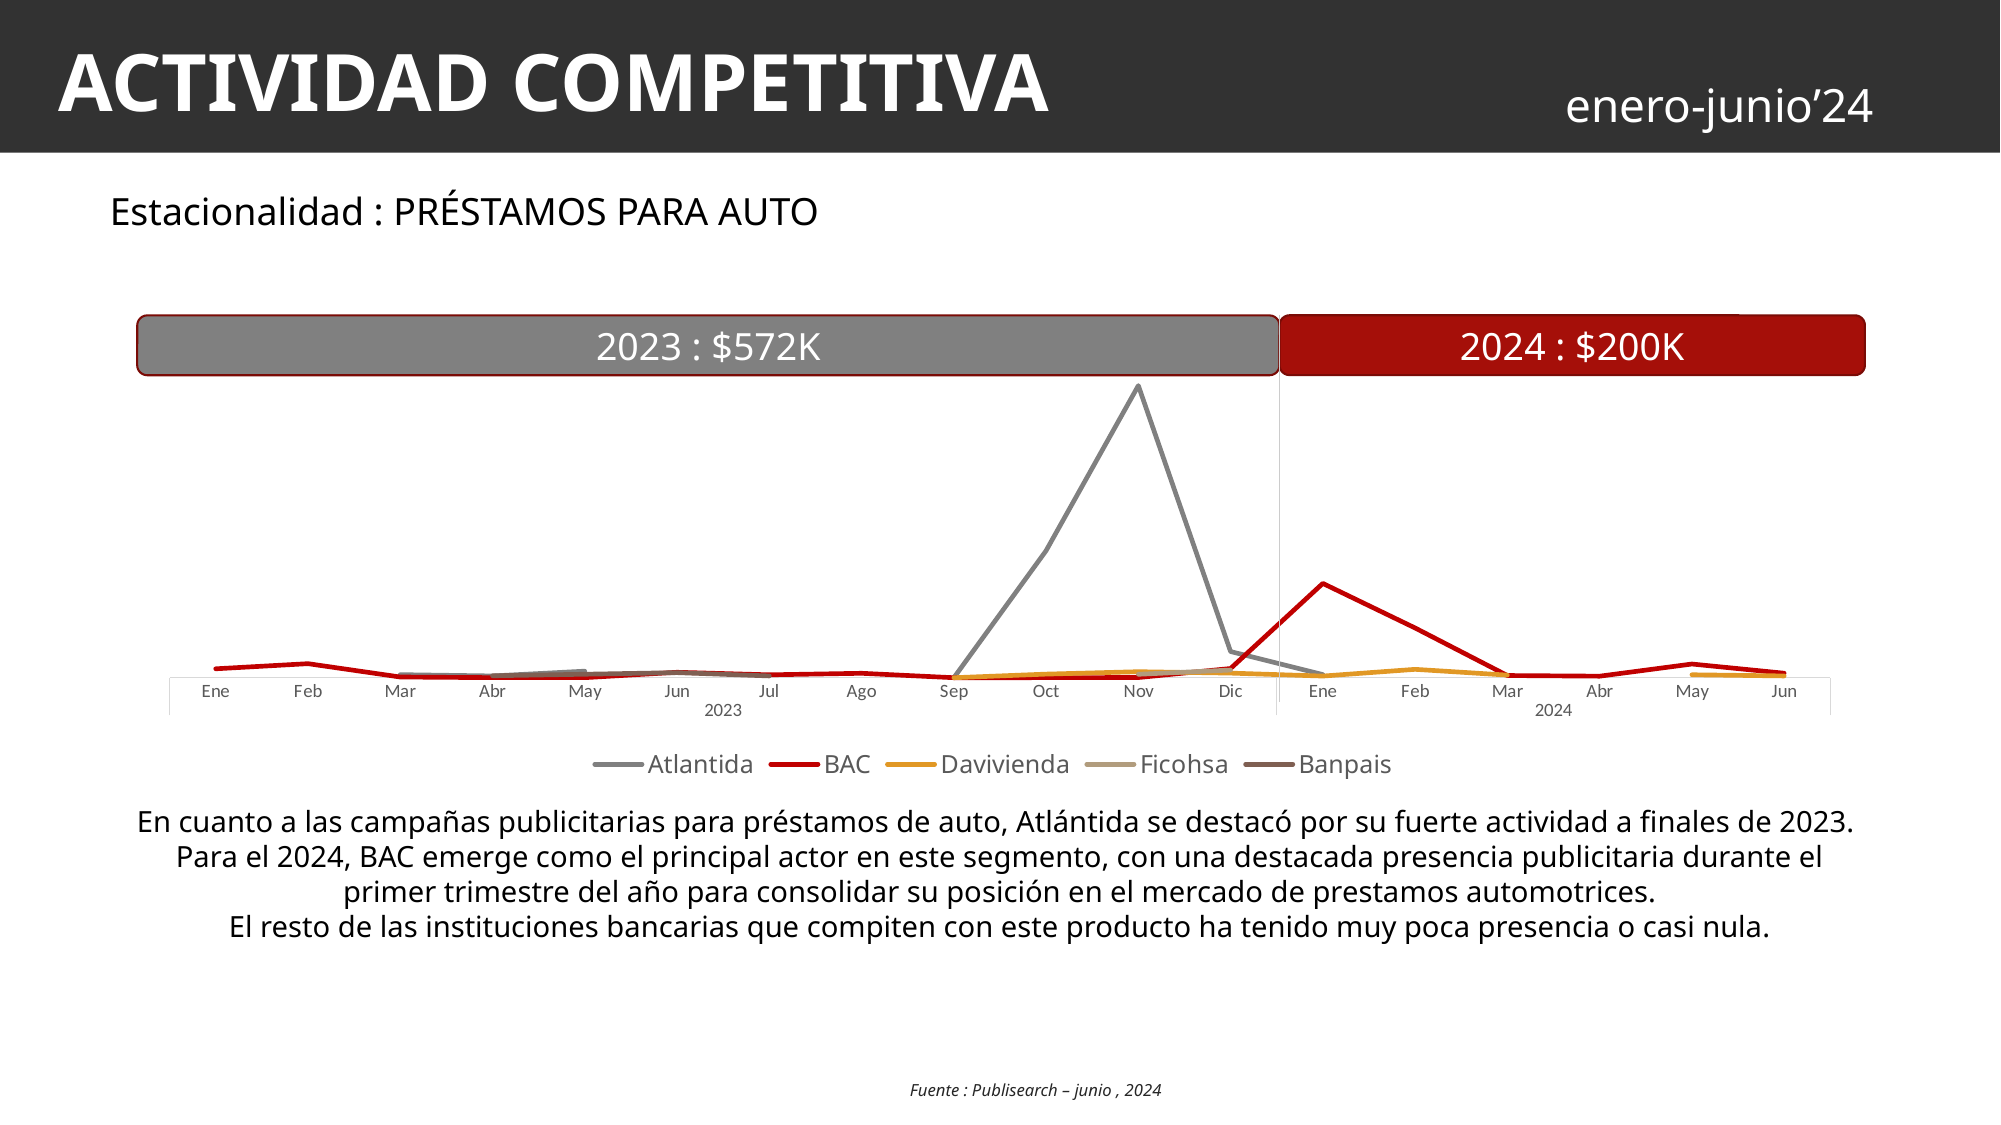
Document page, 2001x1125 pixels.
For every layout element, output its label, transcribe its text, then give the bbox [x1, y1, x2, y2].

chart [135, 337, 1865, 788]
text_box Estacionalidad : PRÉSTAMOS PARA AUTO [94, 180, 835, 241]
text_box ACTIVIDAD COMPETITIVA [43, 25, 1982, 135]
text_box Fuente : Publisearch – junio , 2024 [895, 1072, 1178, 1108]
text_box 2023 : $572K [136, 314, 1279, 337]
text_box [0, 0, 2000, 153]
text_box enero-junio’24 [1439, 69, 2000, 139]
text_box 2024 : $200K [1280, 314, 1866, 370]
text_box En cuanto a las campañas publicitarias para préstamos de auto, Atlántida se destacó por su fuerte actividad a finales de 2023. Para el 2024, BAC emerge como el principal actor en este segmento, con una destacada presencia publicitaria durante el primer trimestre del año para consolidar su posición en el mercado de prestamos automotrices. El resto de las instituciones bancarias que compiten con este producto ha tenido muy poca presencia o casi nula. [117, 795, 1883, 951]
